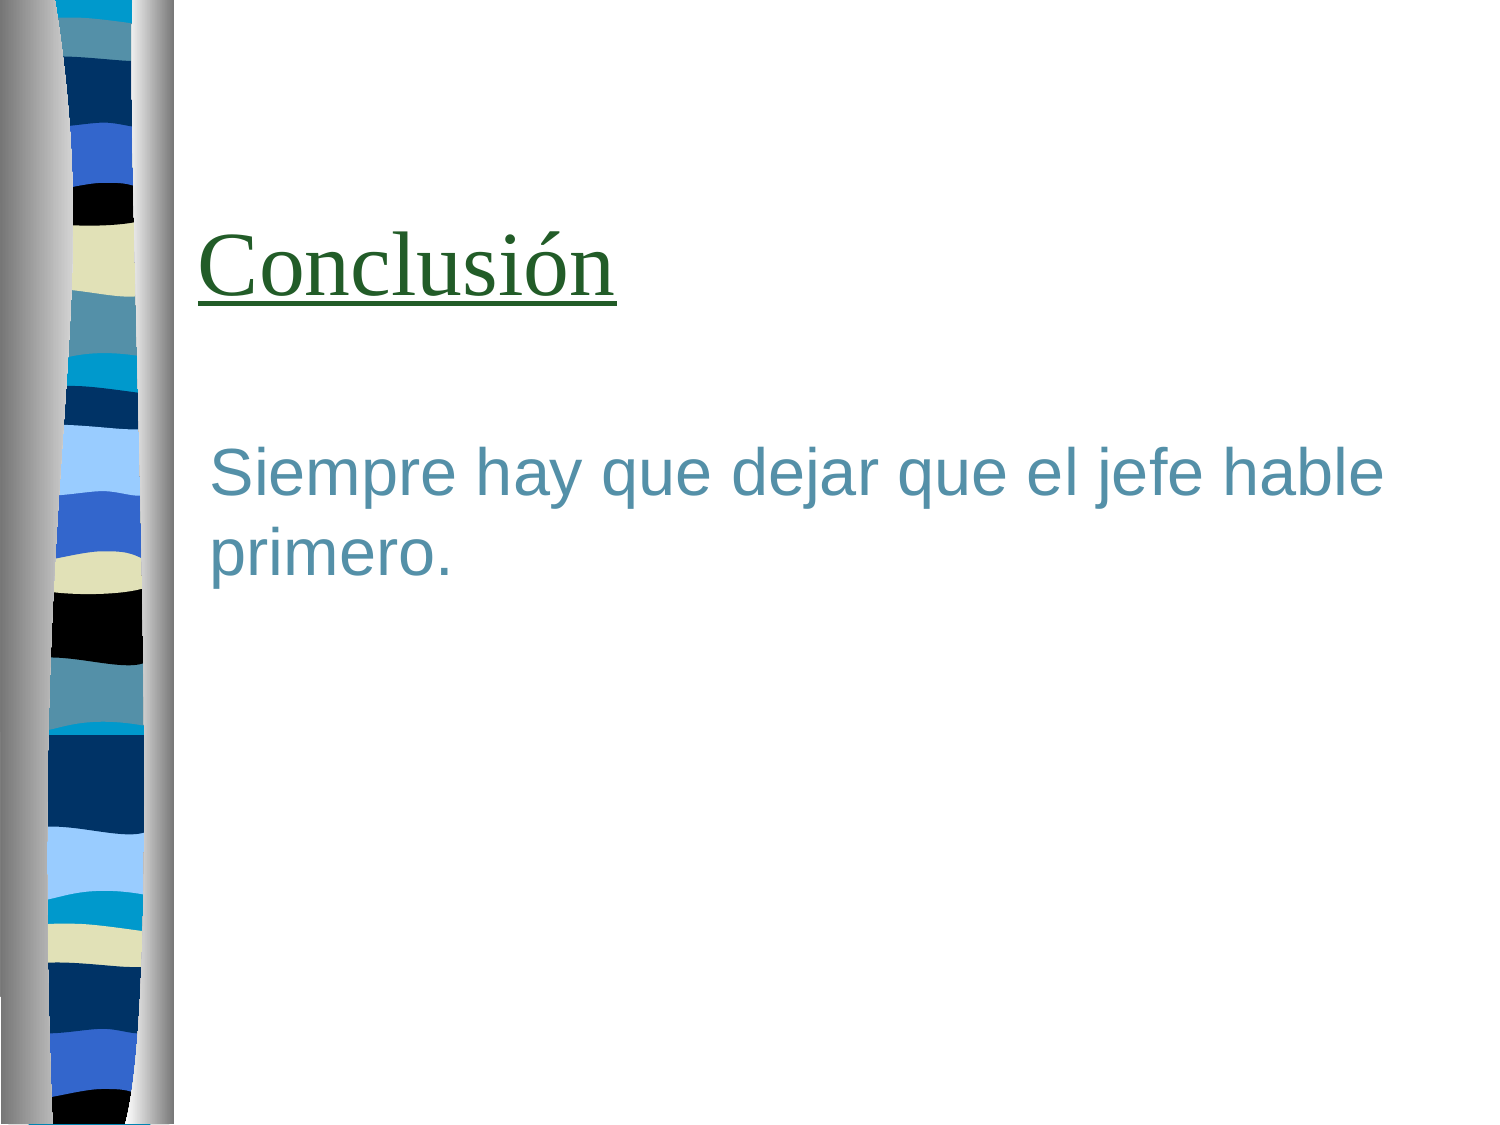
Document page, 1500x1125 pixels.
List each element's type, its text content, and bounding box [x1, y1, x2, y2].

title Conclusión [182, 218, 1426, 301]
list Siempre hay que dejar que el jefe hable primero. [194, 420, 1426, 894]
